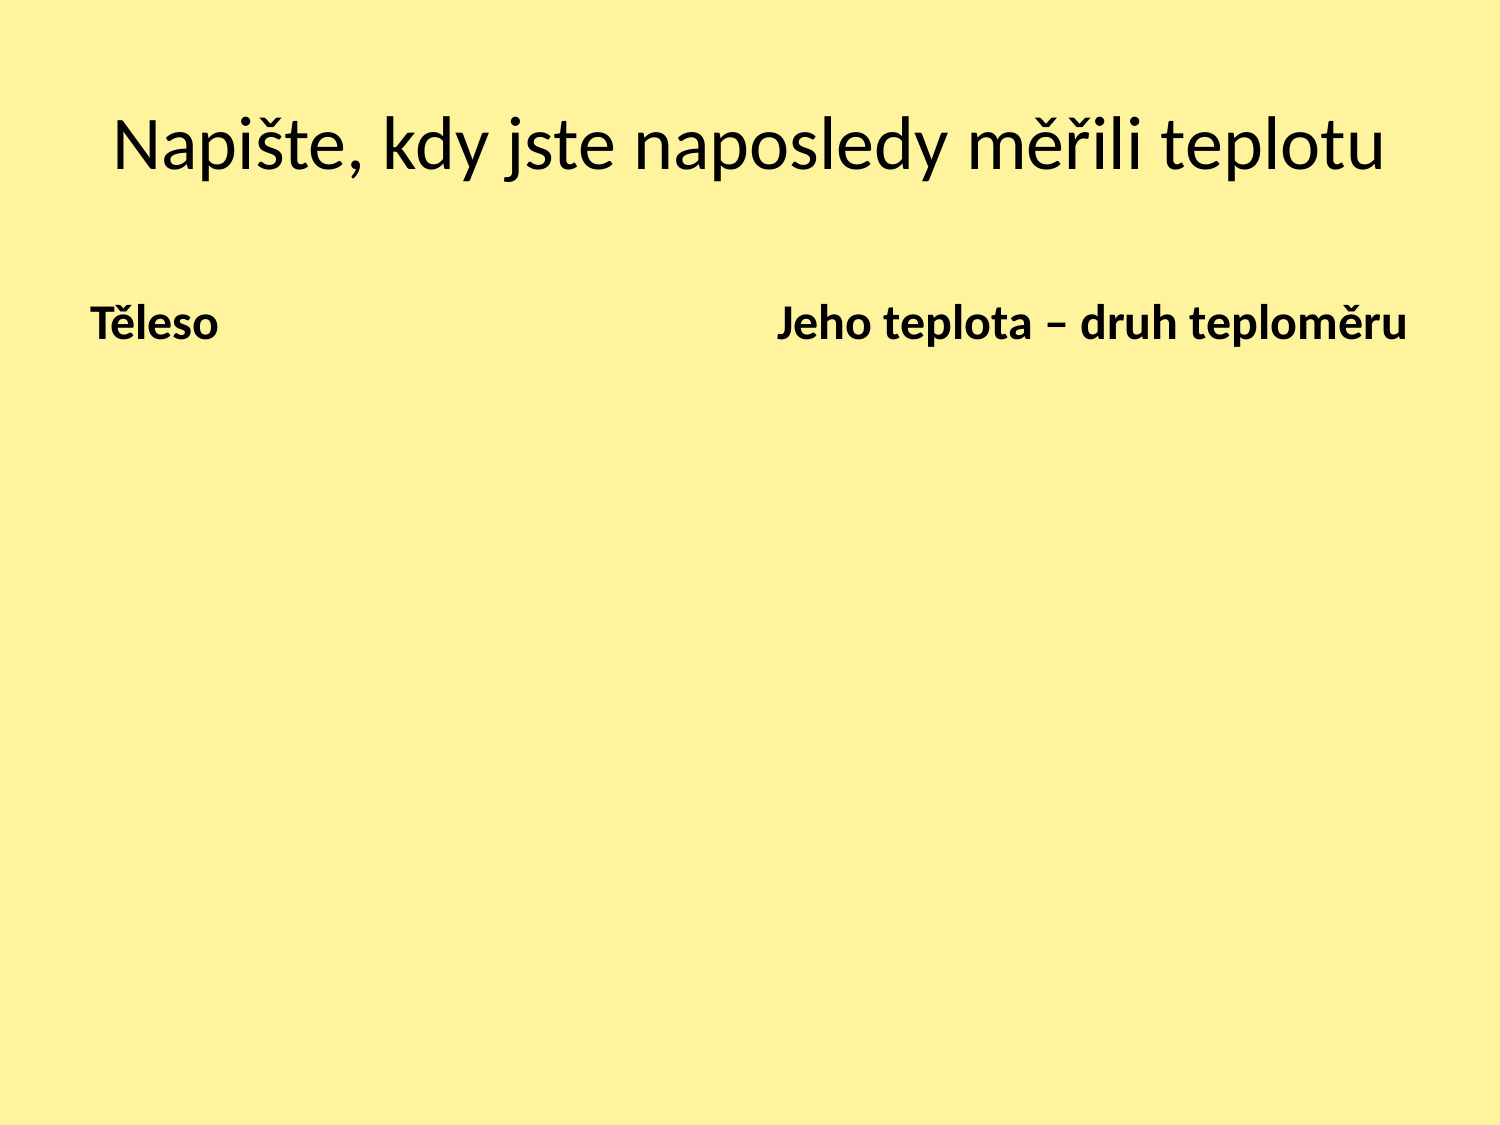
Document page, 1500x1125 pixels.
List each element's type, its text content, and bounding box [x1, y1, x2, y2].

list Těleso [75, 251, 738, 357]
title Napište, kdy jste naposledy měřili teplotu [75, 45, 1425, 233]
list Jeho teplota – druh teploměru [761, 251, 1425, 357]
